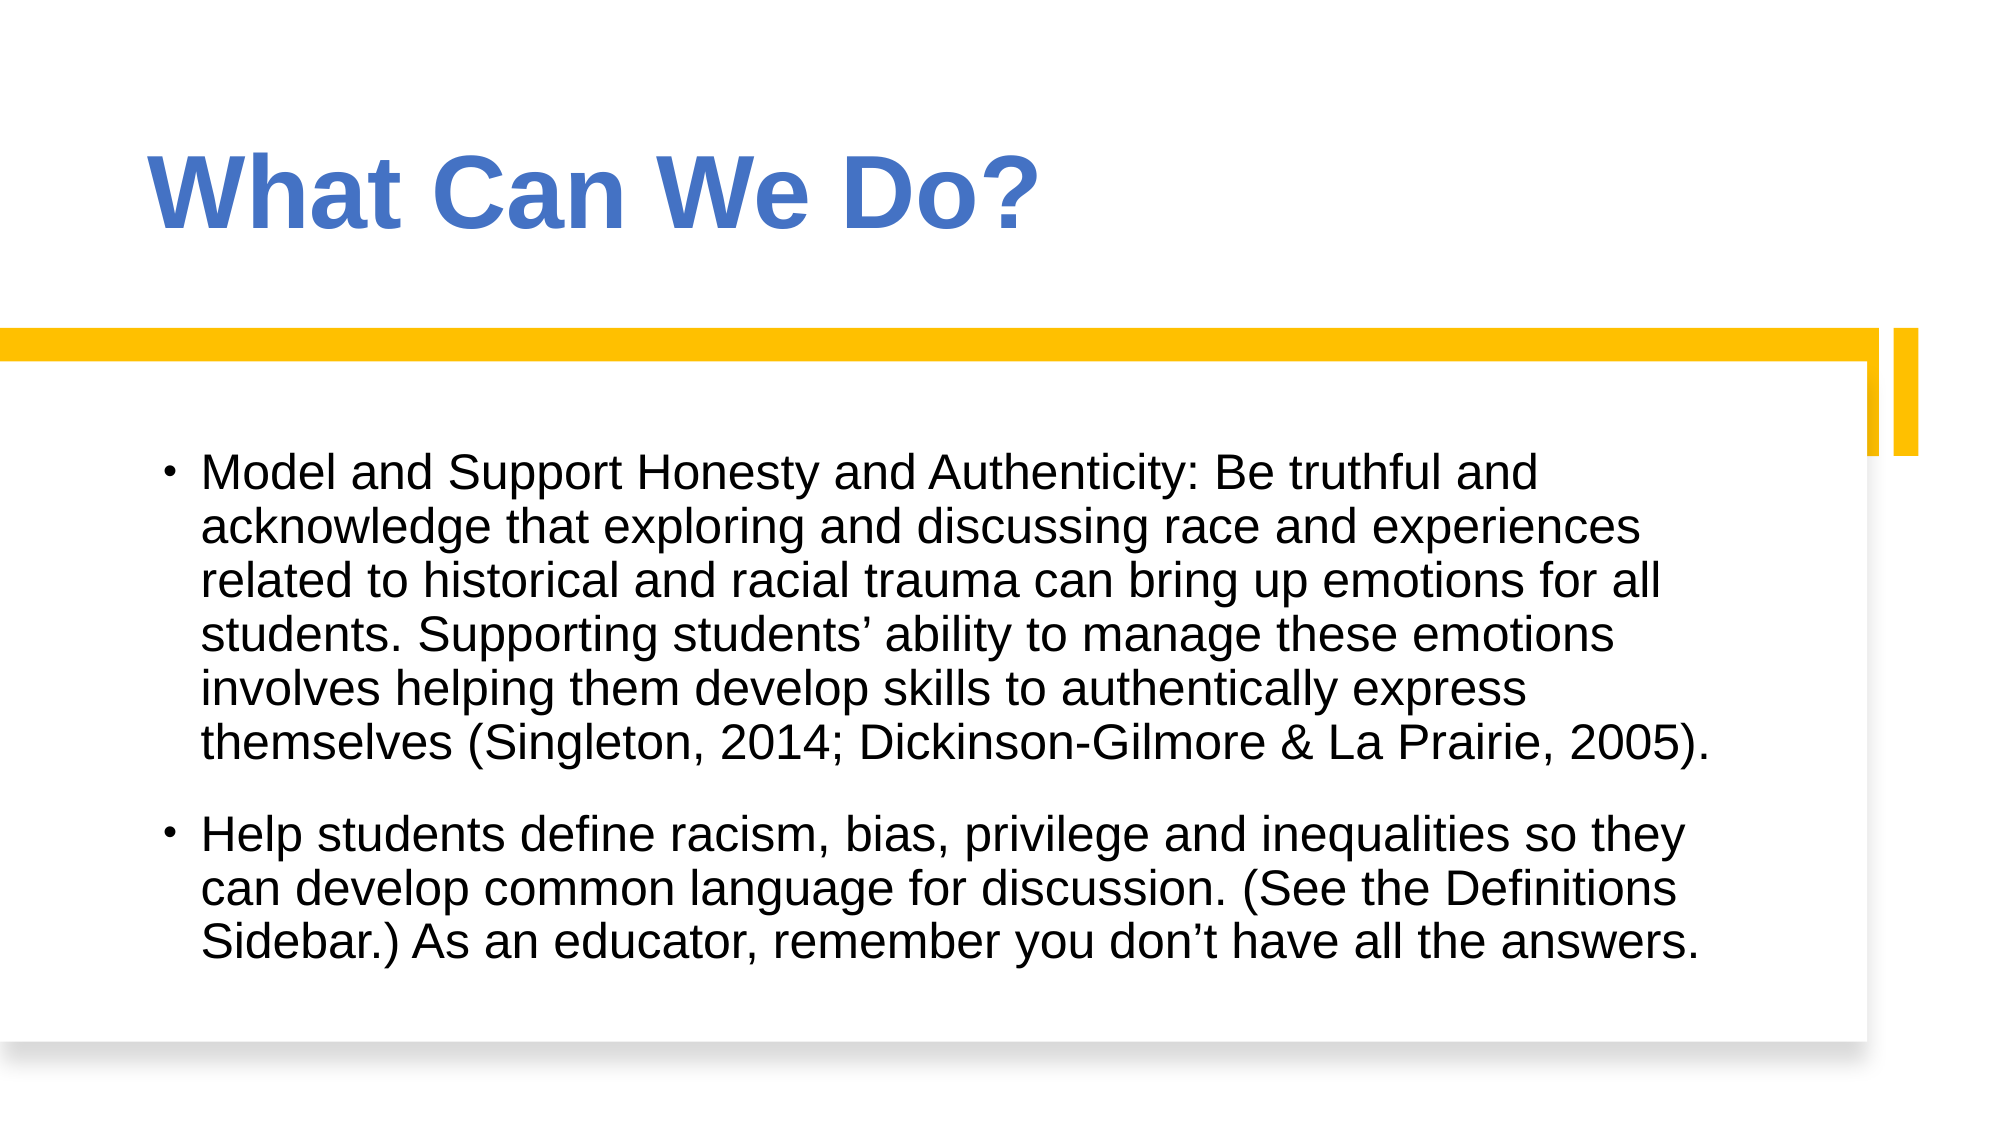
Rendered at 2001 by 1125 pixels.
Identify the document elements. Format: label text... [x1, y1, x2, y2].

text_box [0, 327, 1919, 457]
title What Can We Do? [132, 63, 1648, 259]
list Model and Support Honesty and Authenticity: Be truthful and acknowledge that exploring and discussing race and experiences related to historical and racial trauma can bring up emotions for all students. Supporting students’ ability to manage these emotions involves helping them develop skills to authentically express themselves (Singleton, 2014; Dickinson-Gilmore & La Prairie, 2005). Help students define racism, bias, privilege and inequalities so they can develop common language for discussion. (See the Definitions Sidebar.) As an educator, remember you don’t have all the answers. [130, 457, 1795, 990]
text_box [0, 0, 2000, 1125]
text_box [0, 457, 1868, 1043]
